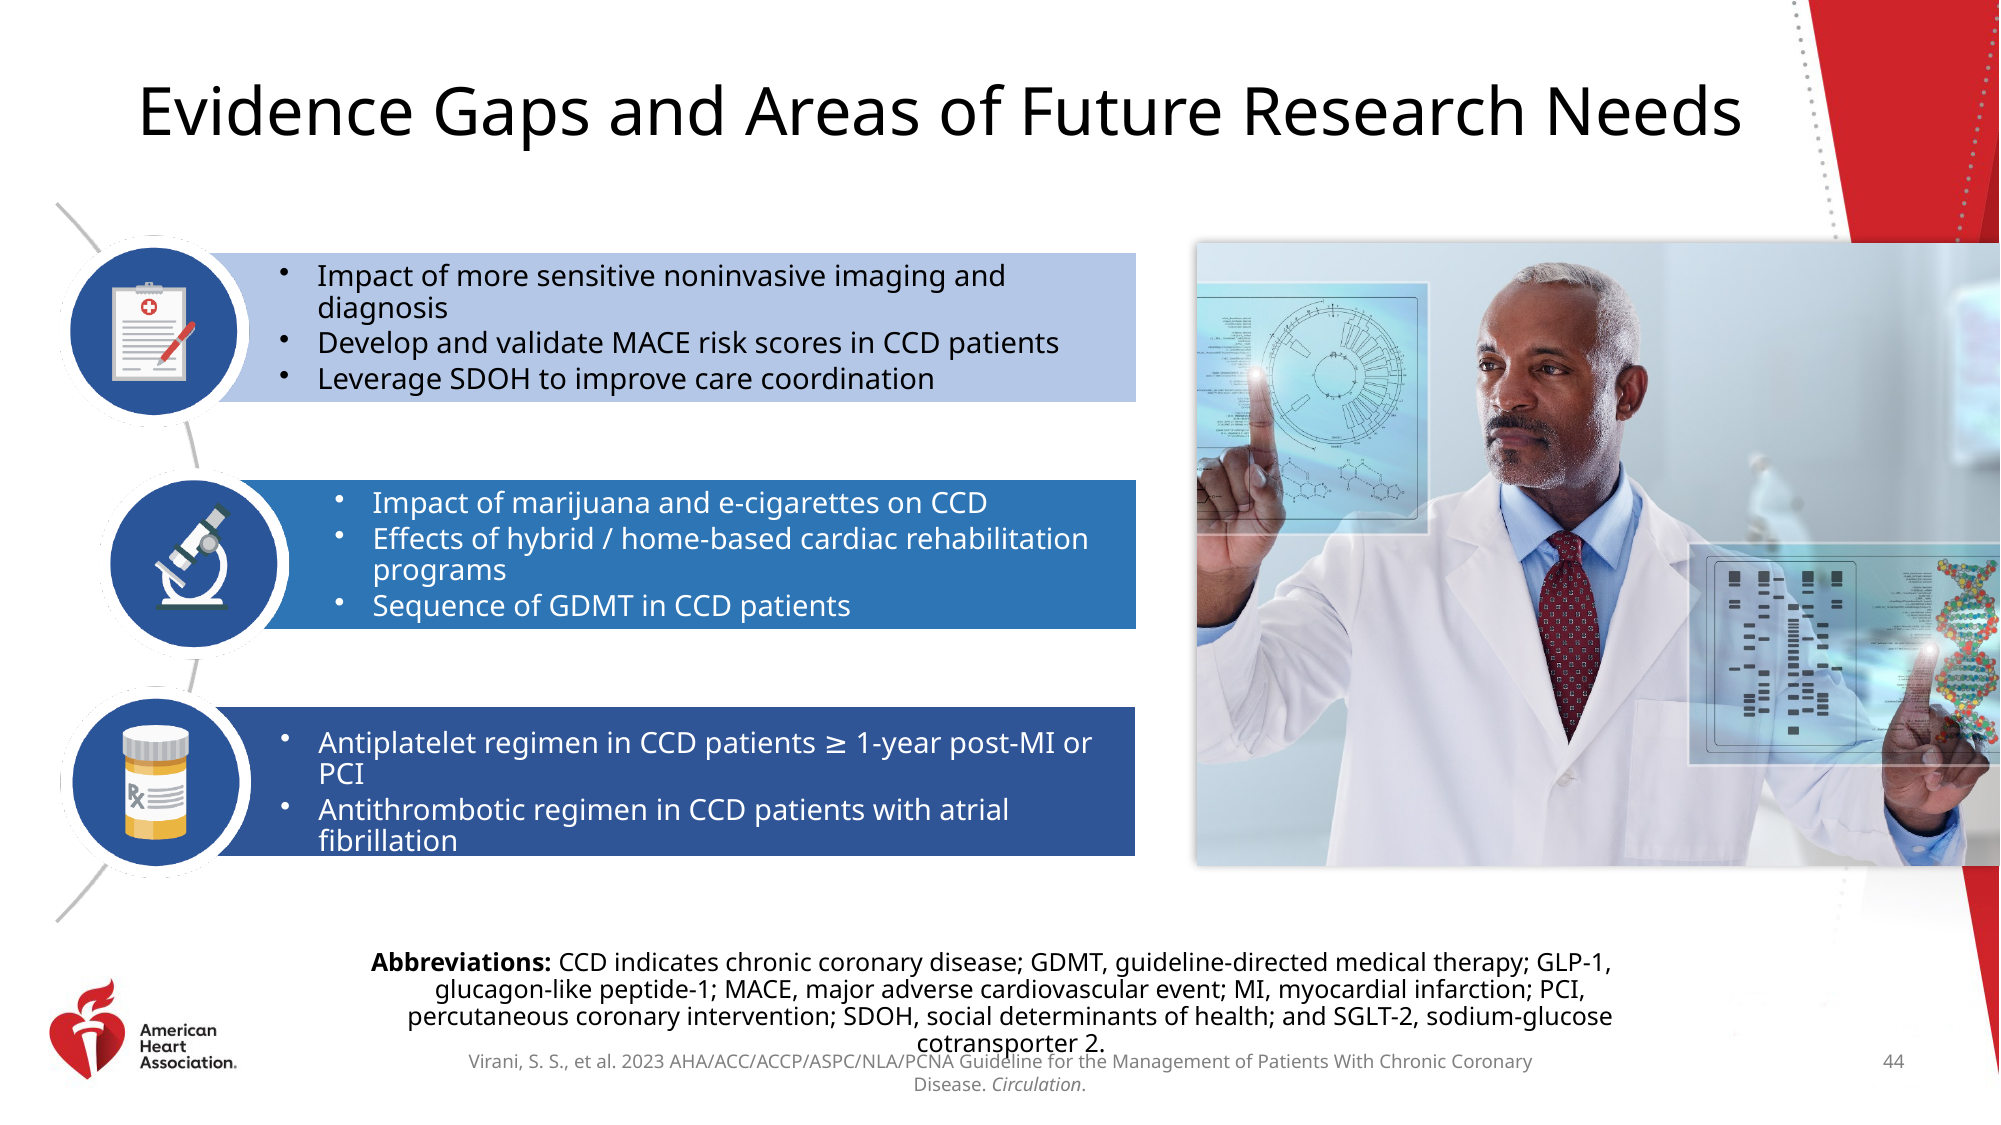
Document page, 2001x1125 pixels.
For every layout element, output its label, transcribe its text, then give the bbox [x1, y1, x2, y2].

text_box Antiplatelet regimen in CCD patients ≥ 1-year post-MI or PCI Antithrombotic regimen in CCD patients with atrial fibrillation Utility of SGLT-2 inhibitors and GLP-1 agonists in CCD patients [264, 702, 1122, 854]
text_box Impact of more sensitive noninvasive imaging and diagnosis Develop and validate MACE risk scores in CCD patients Leverage SDOH to improve care coordination [262, 248, 1123, 400]
title Evidence Gaps and Areas of Future Research Needs [137, 59, 1863, 169]
text_box Impact of marijuana and e-cigarettes on CCD Effects of hybrid / home-based cardiac rehabilitation programs Sequence of GDMT in CCD patients [302, 475, 1123, 627]
slide_number 44 [1862, 1042, 1926, 1081]
picture [1, 0, 2000, 1125]
text_box [262, 251, 1138, 404]
list Abbreviations: CCD indicates chronic coronary disease; GDMT, guideline-directed medical therapy; GLP-1, glucagon-like peptide-1; MACE, major adverse cardiovascular event; MI, myocardial infarction; PCI, percutaneous coronary intervention; SDOH, social determinants of health; and SGLT-2, sodium-glucose cotransporter 2. [362, 942, 1638, 1040]
text_box [302, 478, 1138, 631]
text_box [264, 704, 1137, 858]
